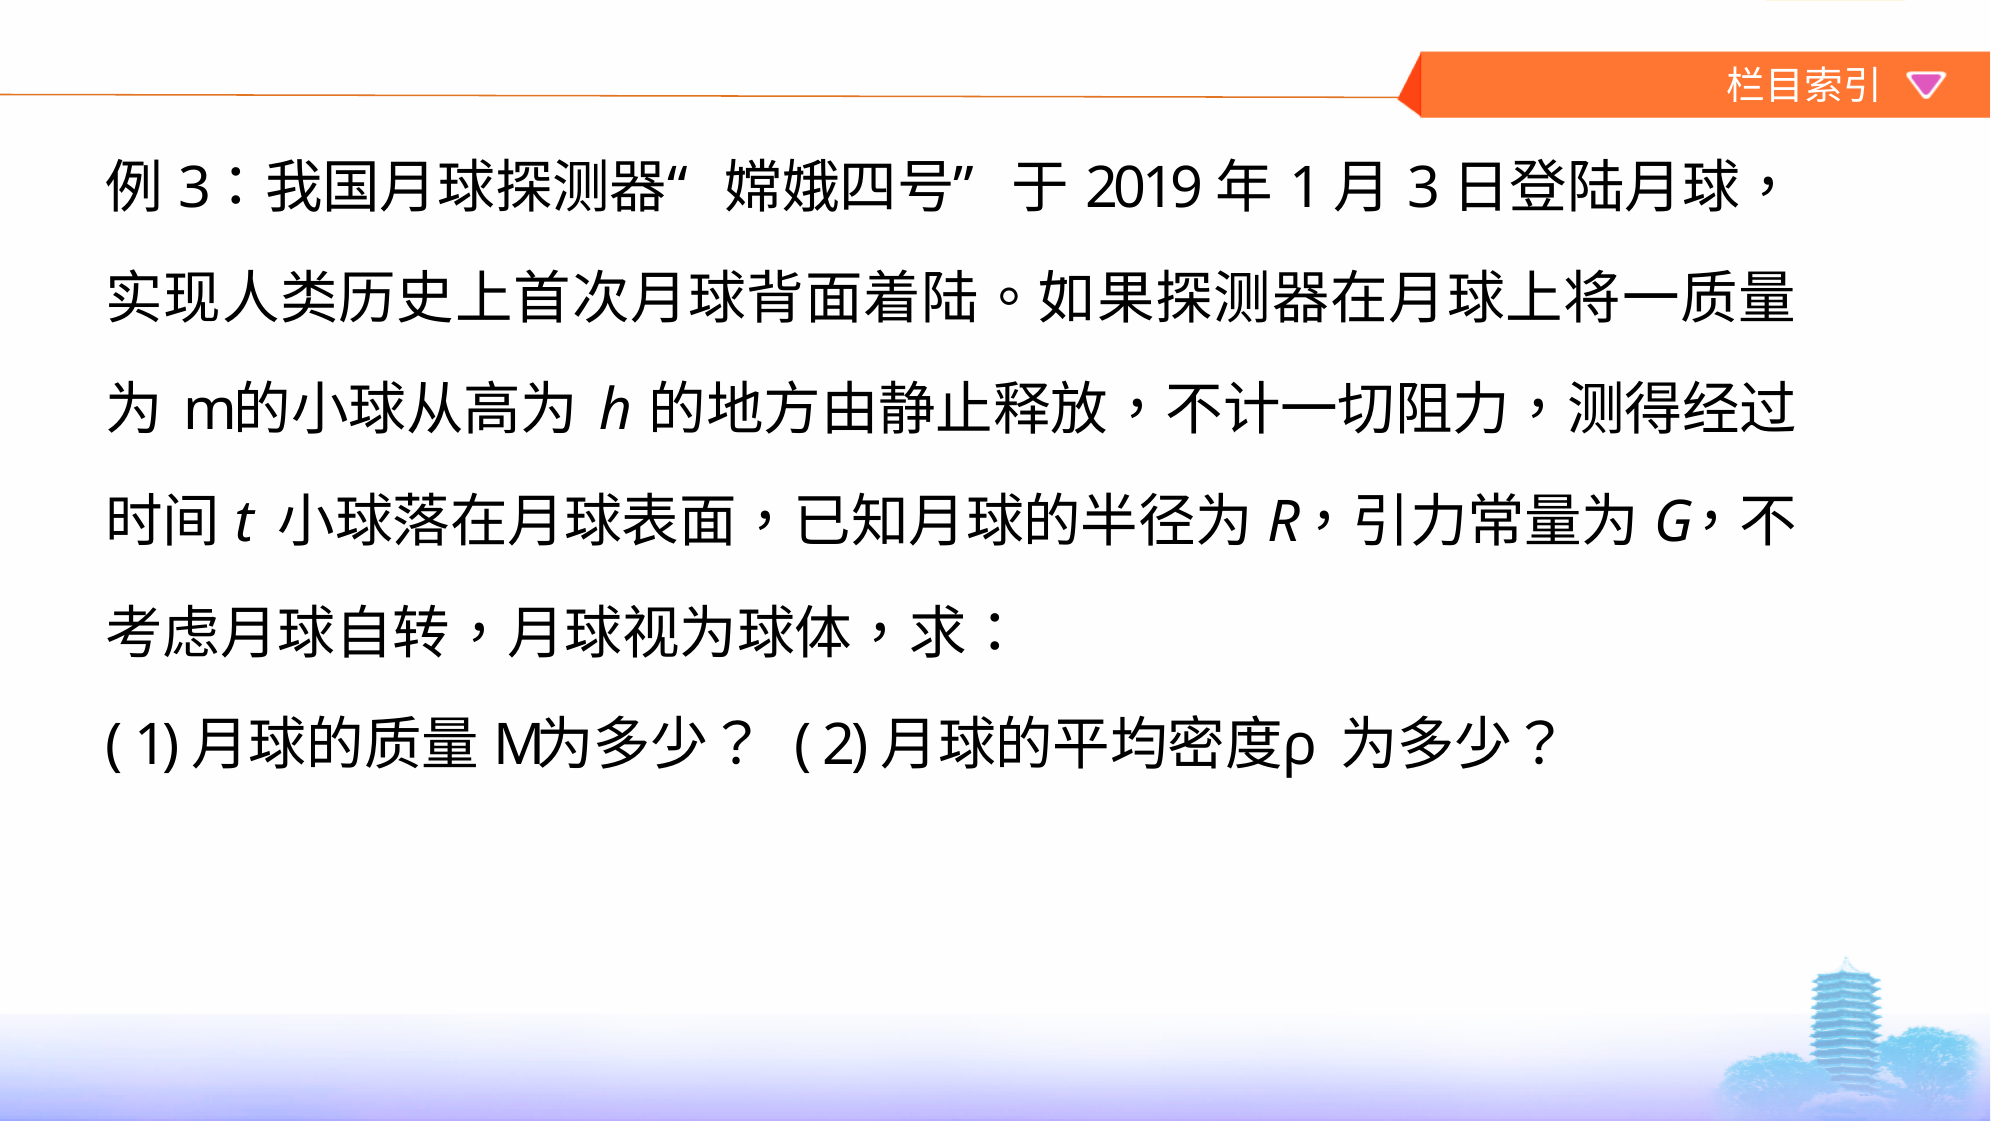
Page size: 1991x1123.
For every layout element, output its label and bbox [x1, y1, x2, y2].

picture [0, 0, 1991, 1121]
text_box [104, 149, 1797, 821]
